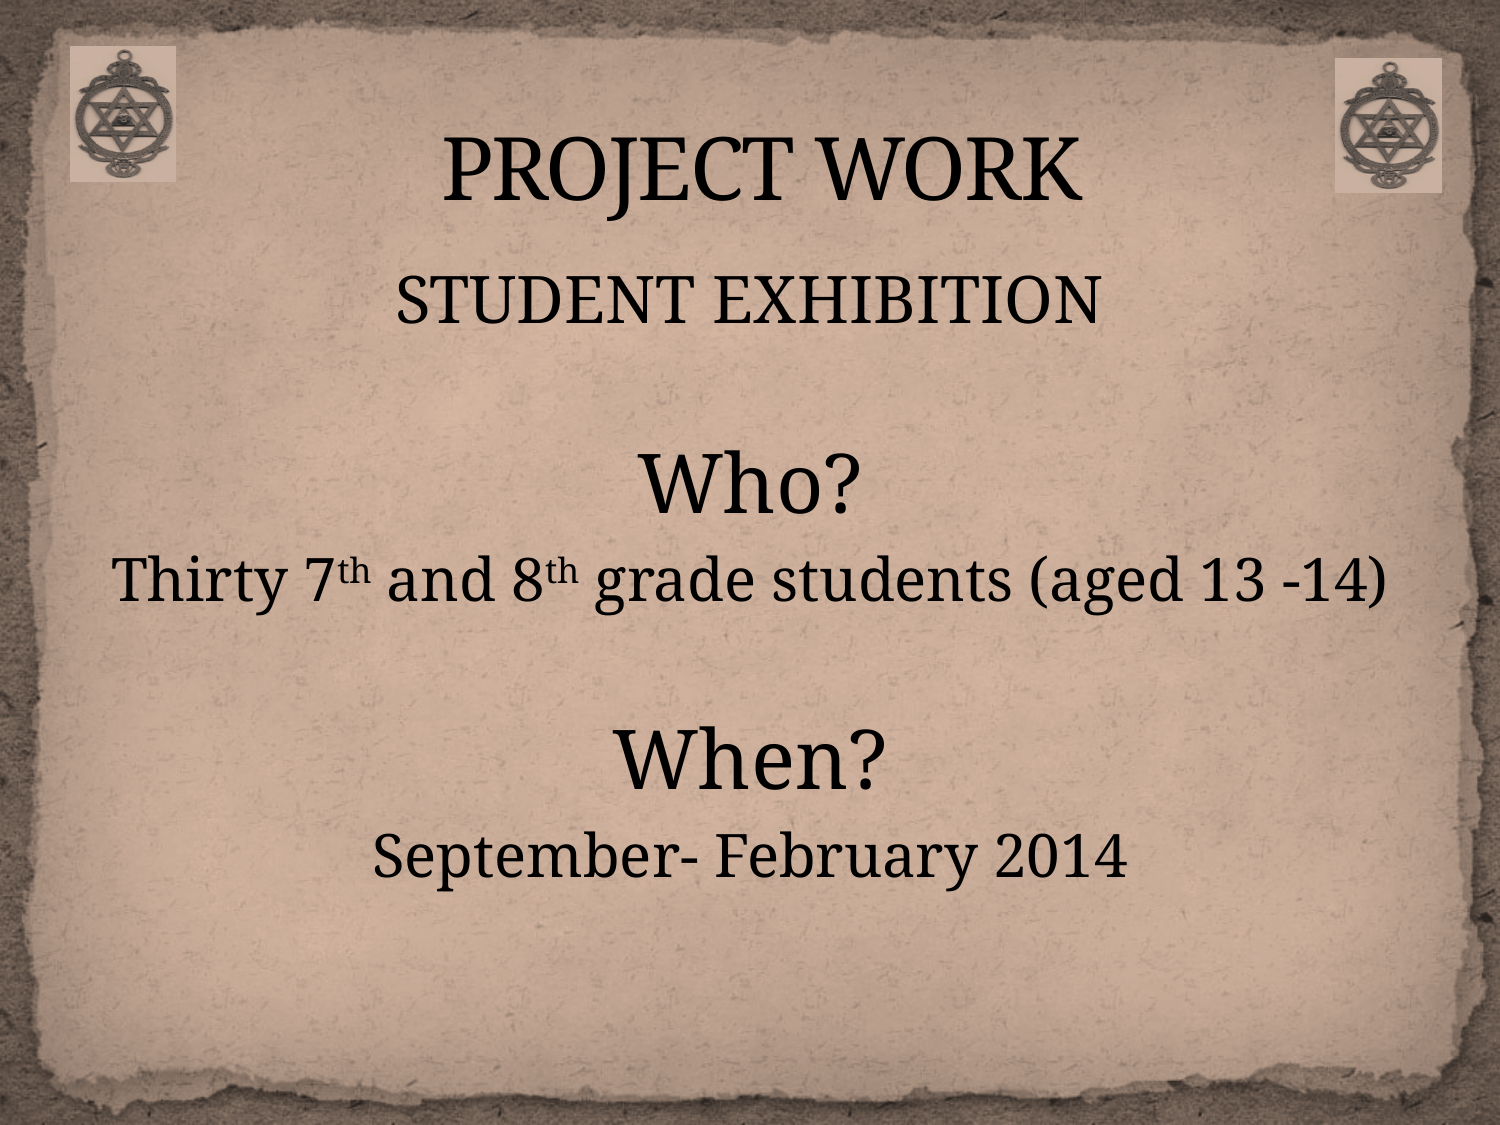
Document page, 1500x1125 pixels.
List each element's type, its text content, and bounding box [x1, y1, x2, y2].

title PROJECT WORK [74, 24, 1425, 225]
picture [72, 48, 174, 180]
picture [1337, 60, 1440, 191]
list STUDENT EXHIBITION Who? Thirty 7th and 8th grade students (aged 13 -14) When? September- February 2014 [75, 249, 1425, 1000]
